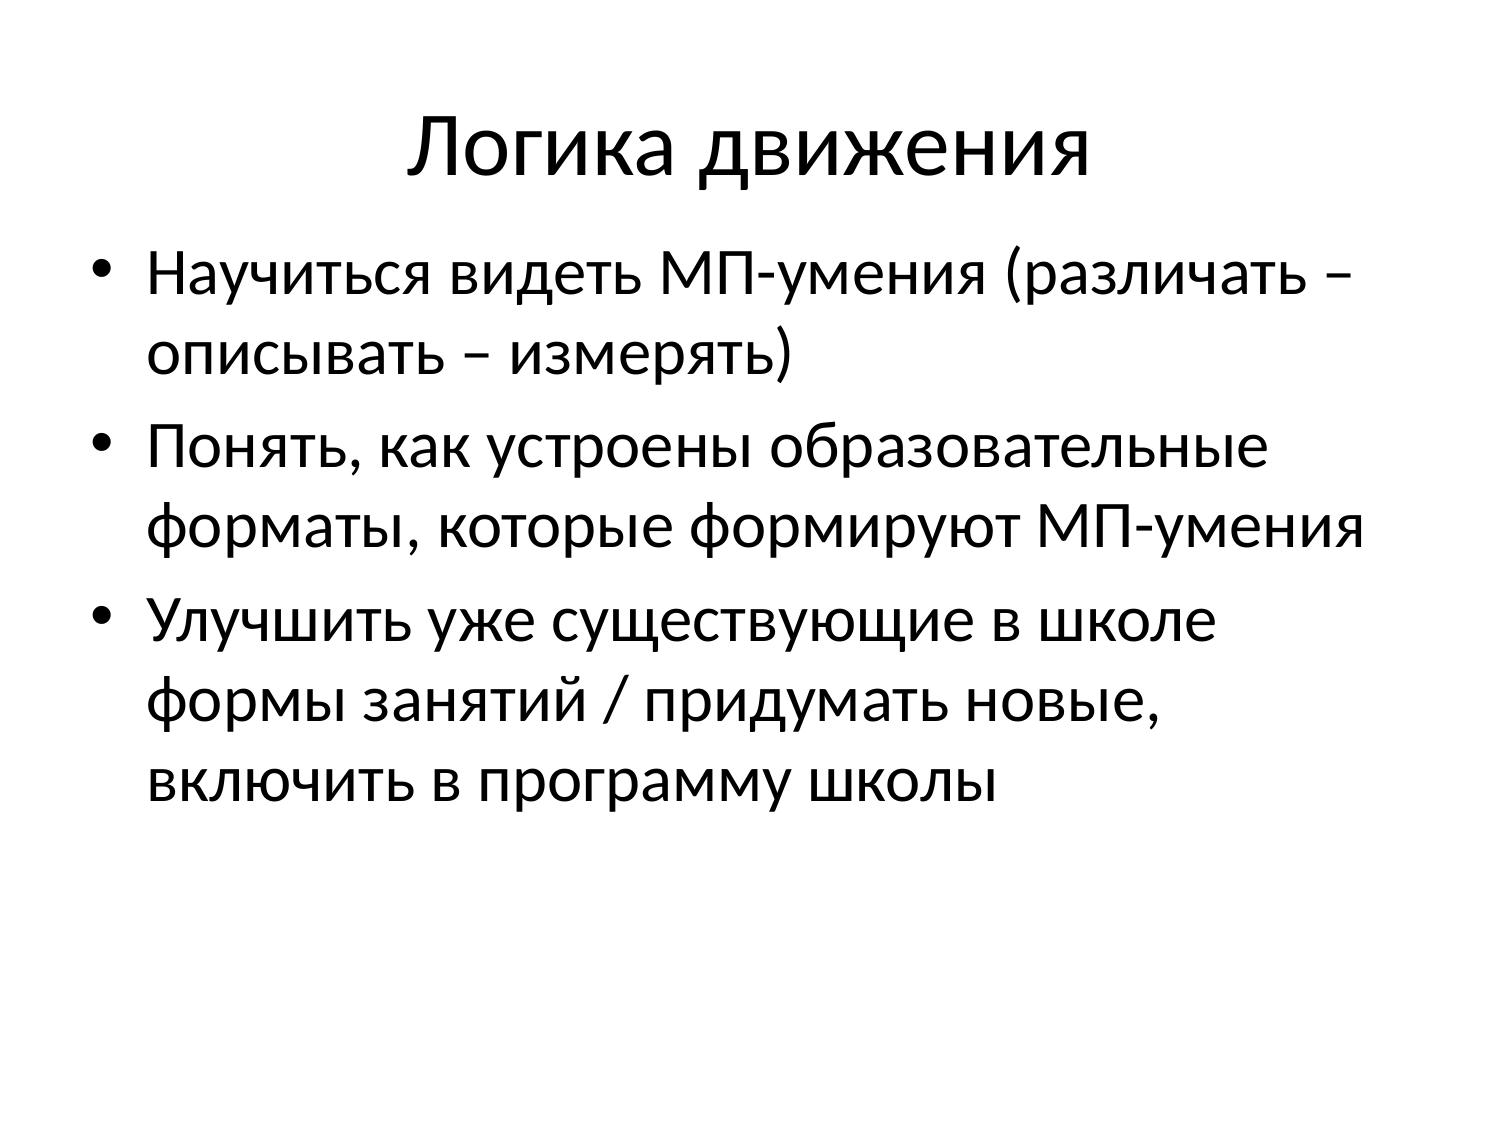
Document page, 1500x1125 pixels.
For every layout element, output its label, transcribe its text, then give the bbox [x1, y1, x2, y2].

list Научиться видеть МП-умения (различать – описывать – измерять) Понять, как устроены образовательные форматы, которые формируют МП-умения Улучшить уже существующие в школе формы занятий / придумать новые, включить в программу школы [75, 219, 1425, 1071]
title Логика движения [75, 45, 1425, 219]
